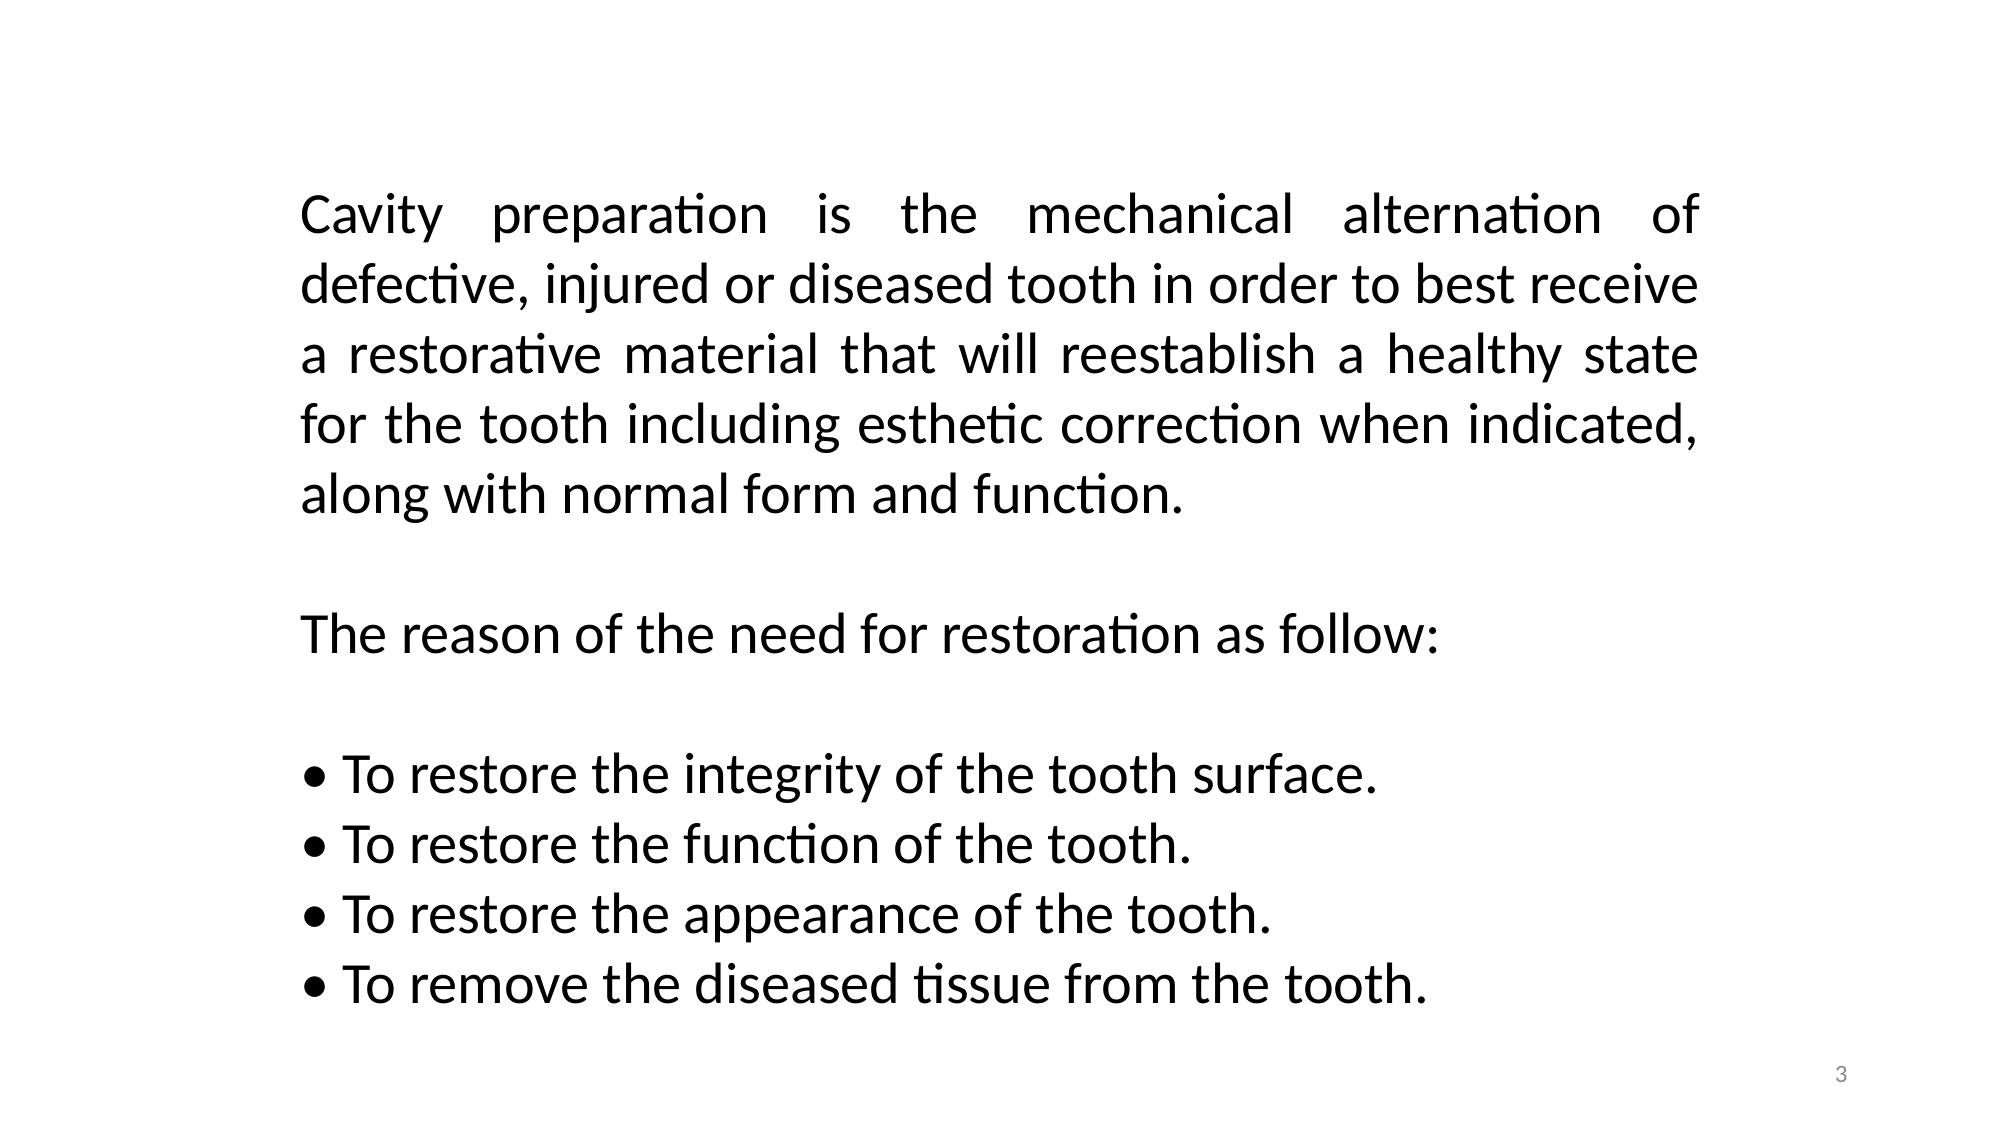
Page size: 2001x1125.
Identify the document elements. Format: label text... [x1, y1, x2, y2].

slide_number 3 [1412, 1042, 1863, 1103]
text_box Cavity preparation is the mechanical alternation of defective, injured or diseased tooth in order to best receive a restorative material that will reestablish a healthy state for the tooth including esthetic correction when indicated, along with normal form and function. The reason of the need for restoration as follow: • To restore the integrity of the tooth surface. • To restore the function of the tooth. • To restore the appearance of the tooth. • To remove the diseased tissue from the tooth. [285, 168, 1715, 1023]
